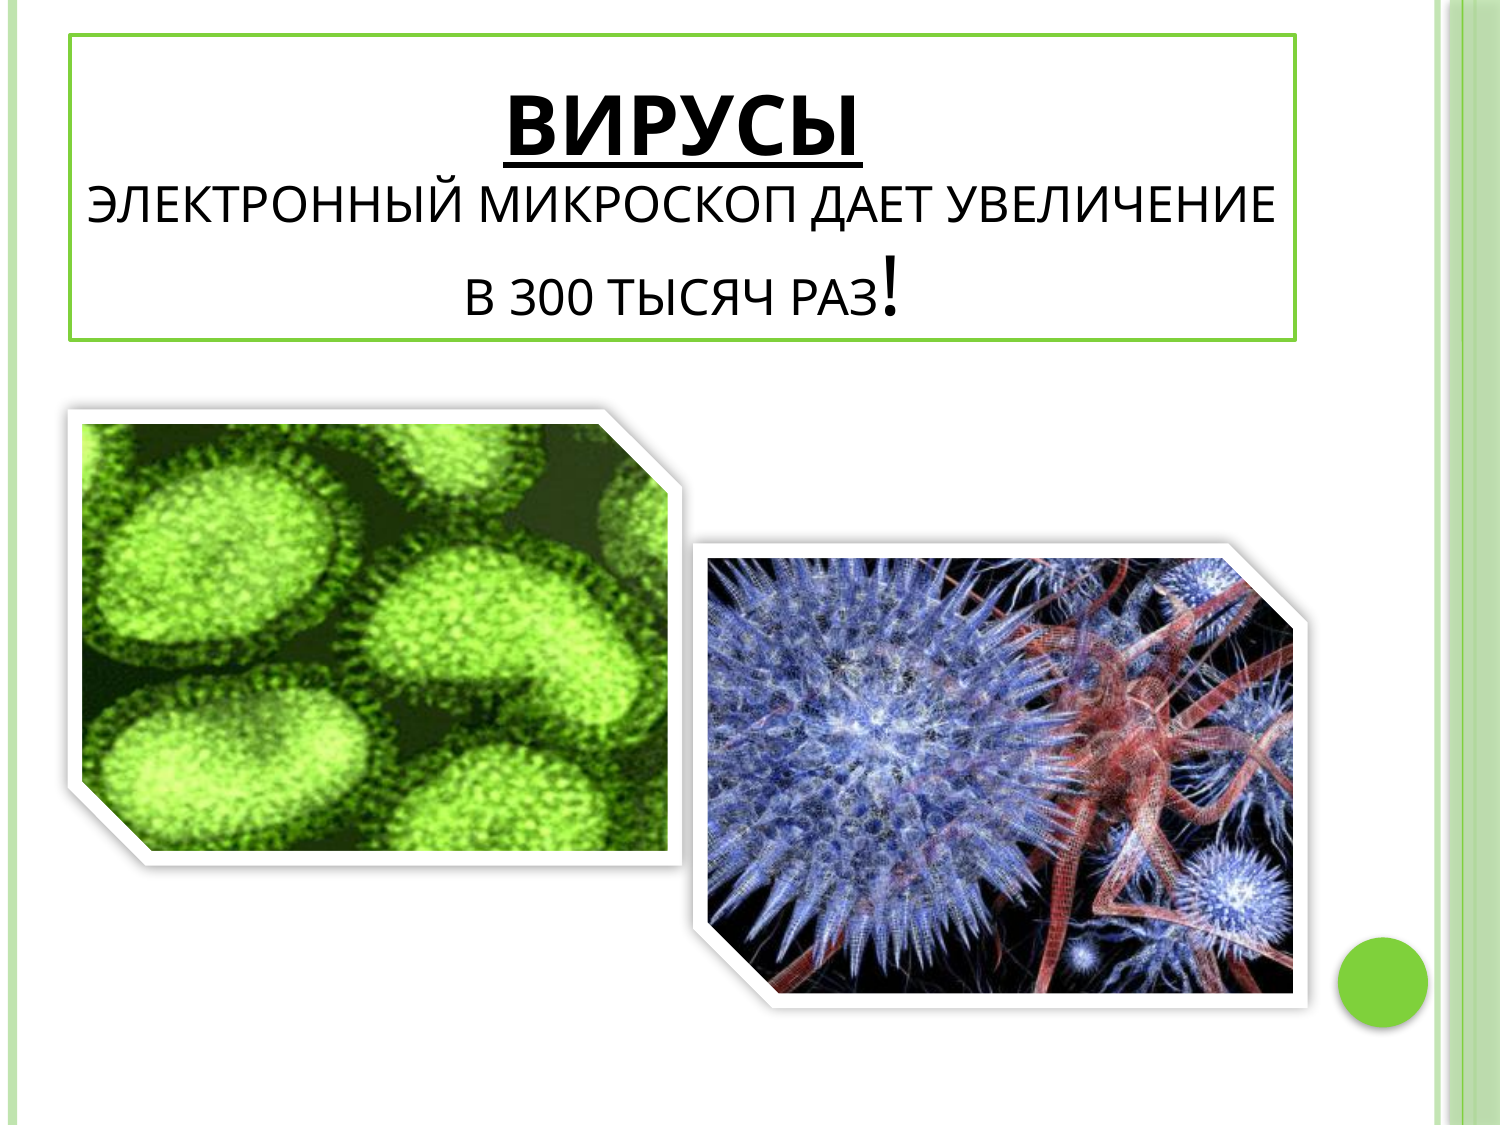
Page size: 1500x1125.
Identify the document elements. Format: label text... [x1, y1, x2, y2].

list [699, 550, 1301, 1002]
title ВИРУСЫ Электронный микроскоп дает увеличение в 300 тысяч раз! [68, 33, 1297, 342]
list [74, 416, 676, 859]
